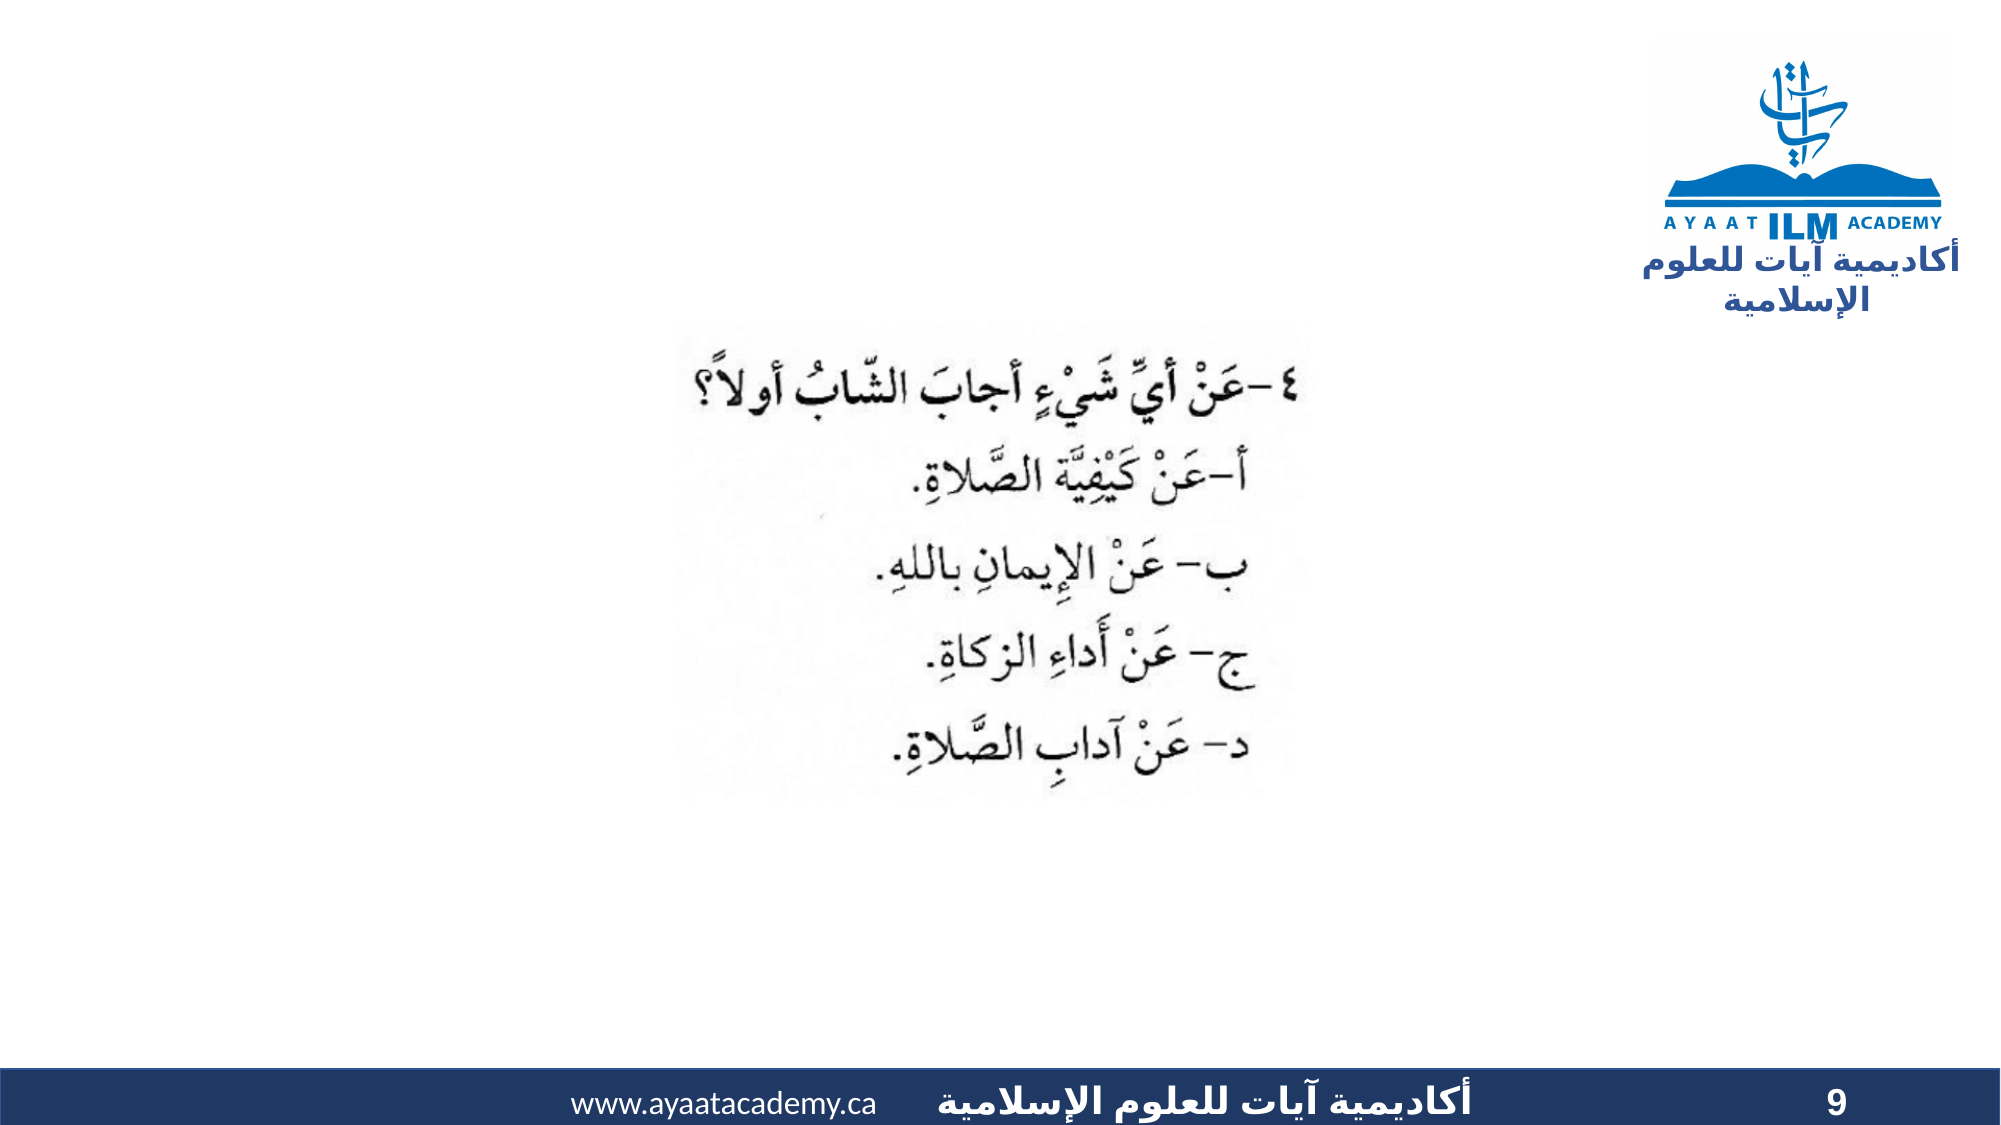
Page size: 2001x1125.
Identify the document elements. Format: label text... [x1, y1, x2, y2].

picture [1651, 37, 1952, 257]
slide_number 9 [1412, 1070, 1863, 1125]
picture [675, 322, 1324, 803]
